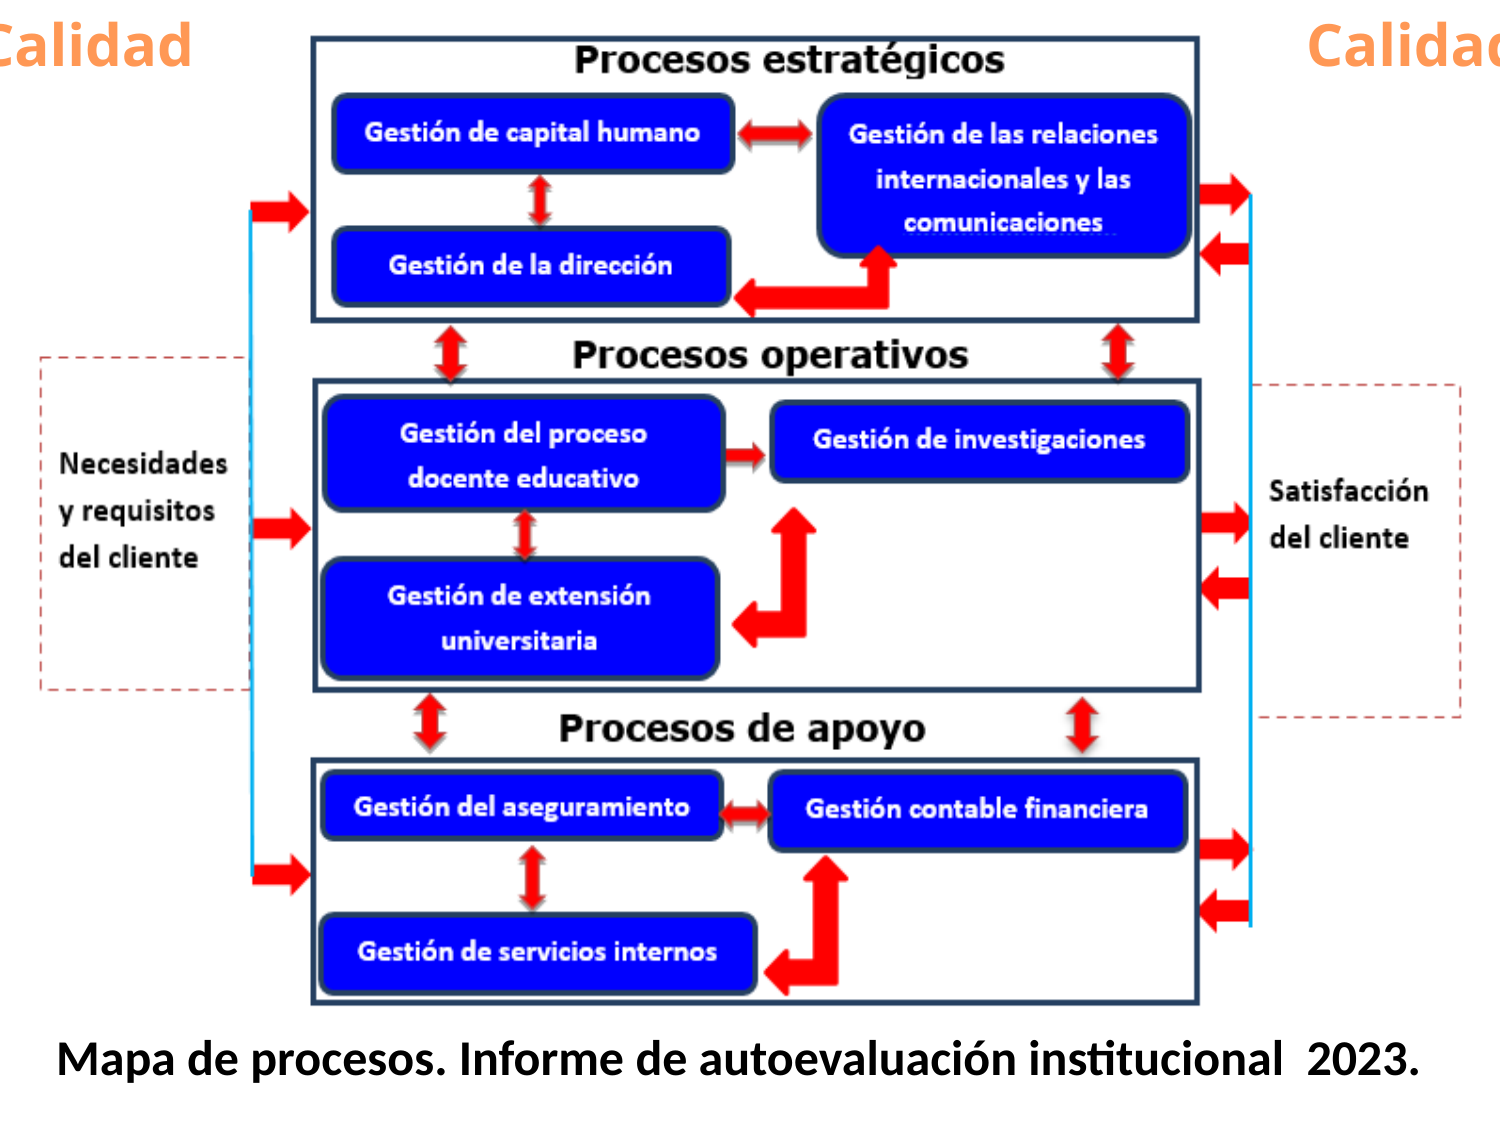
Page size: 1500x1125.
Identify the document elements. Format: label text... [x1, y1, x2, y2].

picture [29, 6, 1471, 1012]
text_box Mapa de procesos. Informe de autoevaluación institucional 2023. [41, 1018, 1471, 1093]
text_box Calidad [0, 1, 209, 86]
text_box Calidad [1291, 1, 1500, 86]
